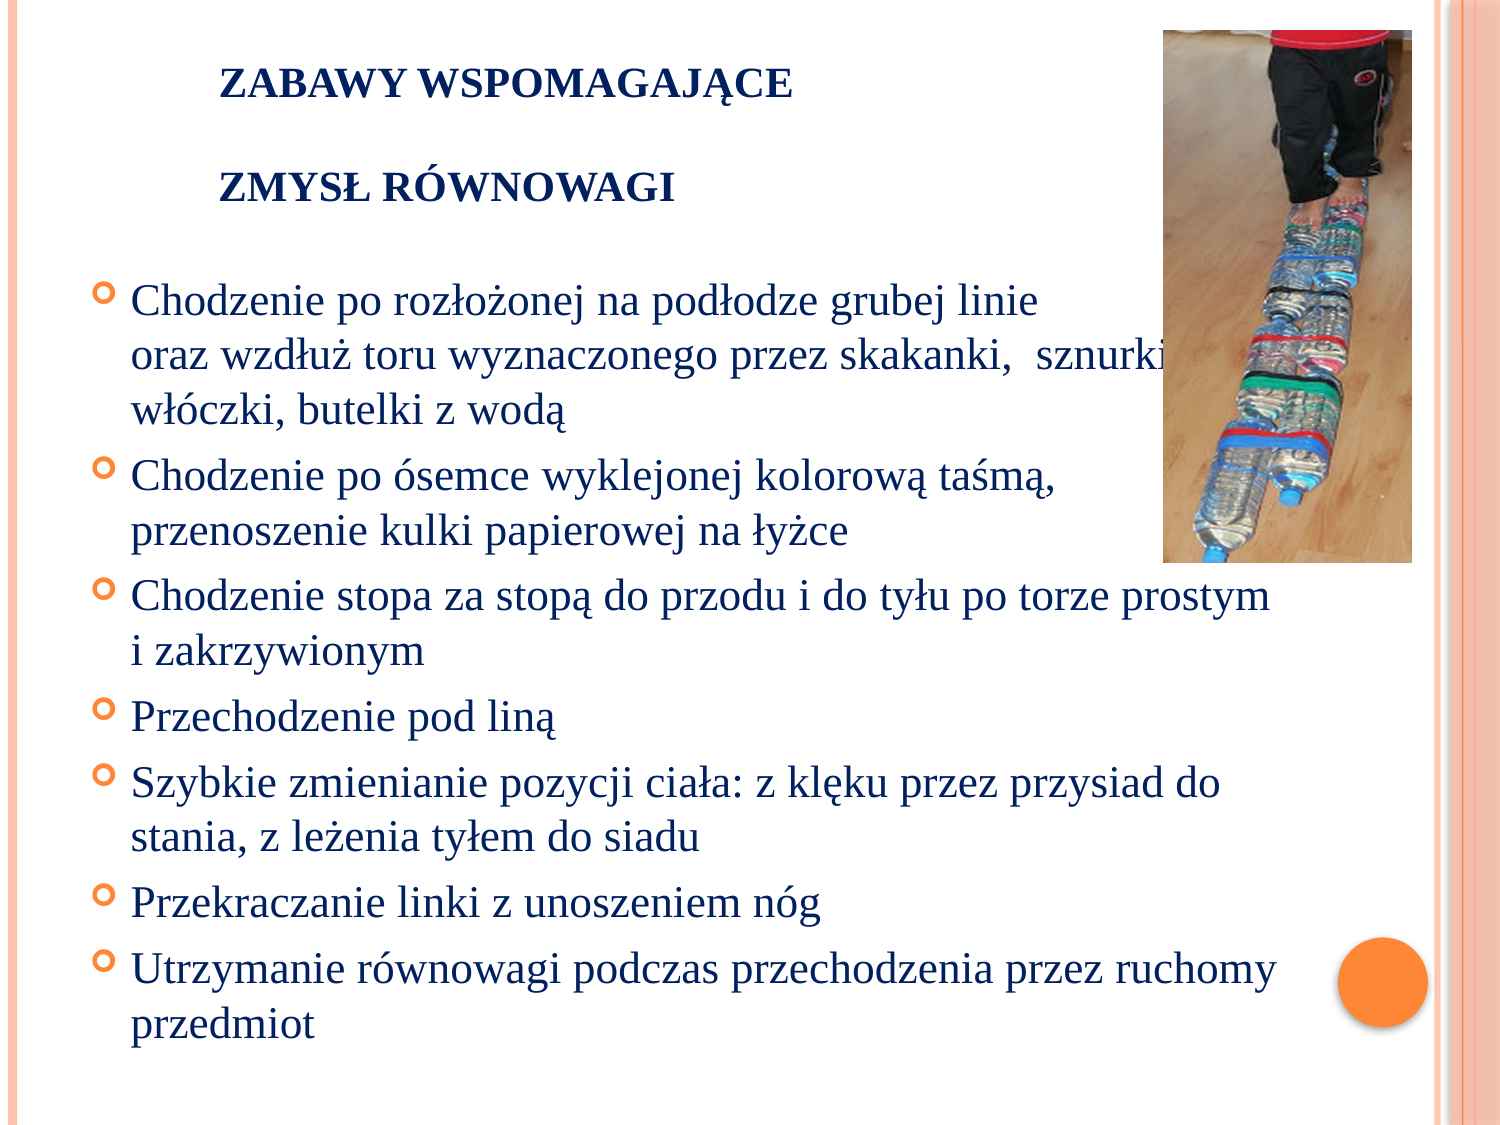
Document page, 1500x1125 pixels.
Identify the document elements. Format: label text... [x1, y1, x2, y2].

title Zabawy wspomagające zmysł równowagi [75, 45, 1156, 262]
list Chodzenie po rozłożonej na podłodze grubej linie oraz wzdłuż toru wyznaczonego przez skakanki, sznurki, włóczki, butelki z wodą Chodzenie po ósemce wyklejonej kolorową taśmą, przenoszenie kulki papierowej na łyżce Chodzenie stopa za stopą do przodu i do tyłu po torze prostym i zakrzywionym Przechodzenie pod liną Szybkie zmienianie pozycji ciała: z klęku przez przysiad do stania, z leżenia tyłem do siadu Przekraczanie linki z unoszeniem nóg Utrzymanie równowagi podczas przechodzenia przez ruchomy przedmiot [75, 262, 1300, 1062]
picture [1162, 30, 1412, 563]
